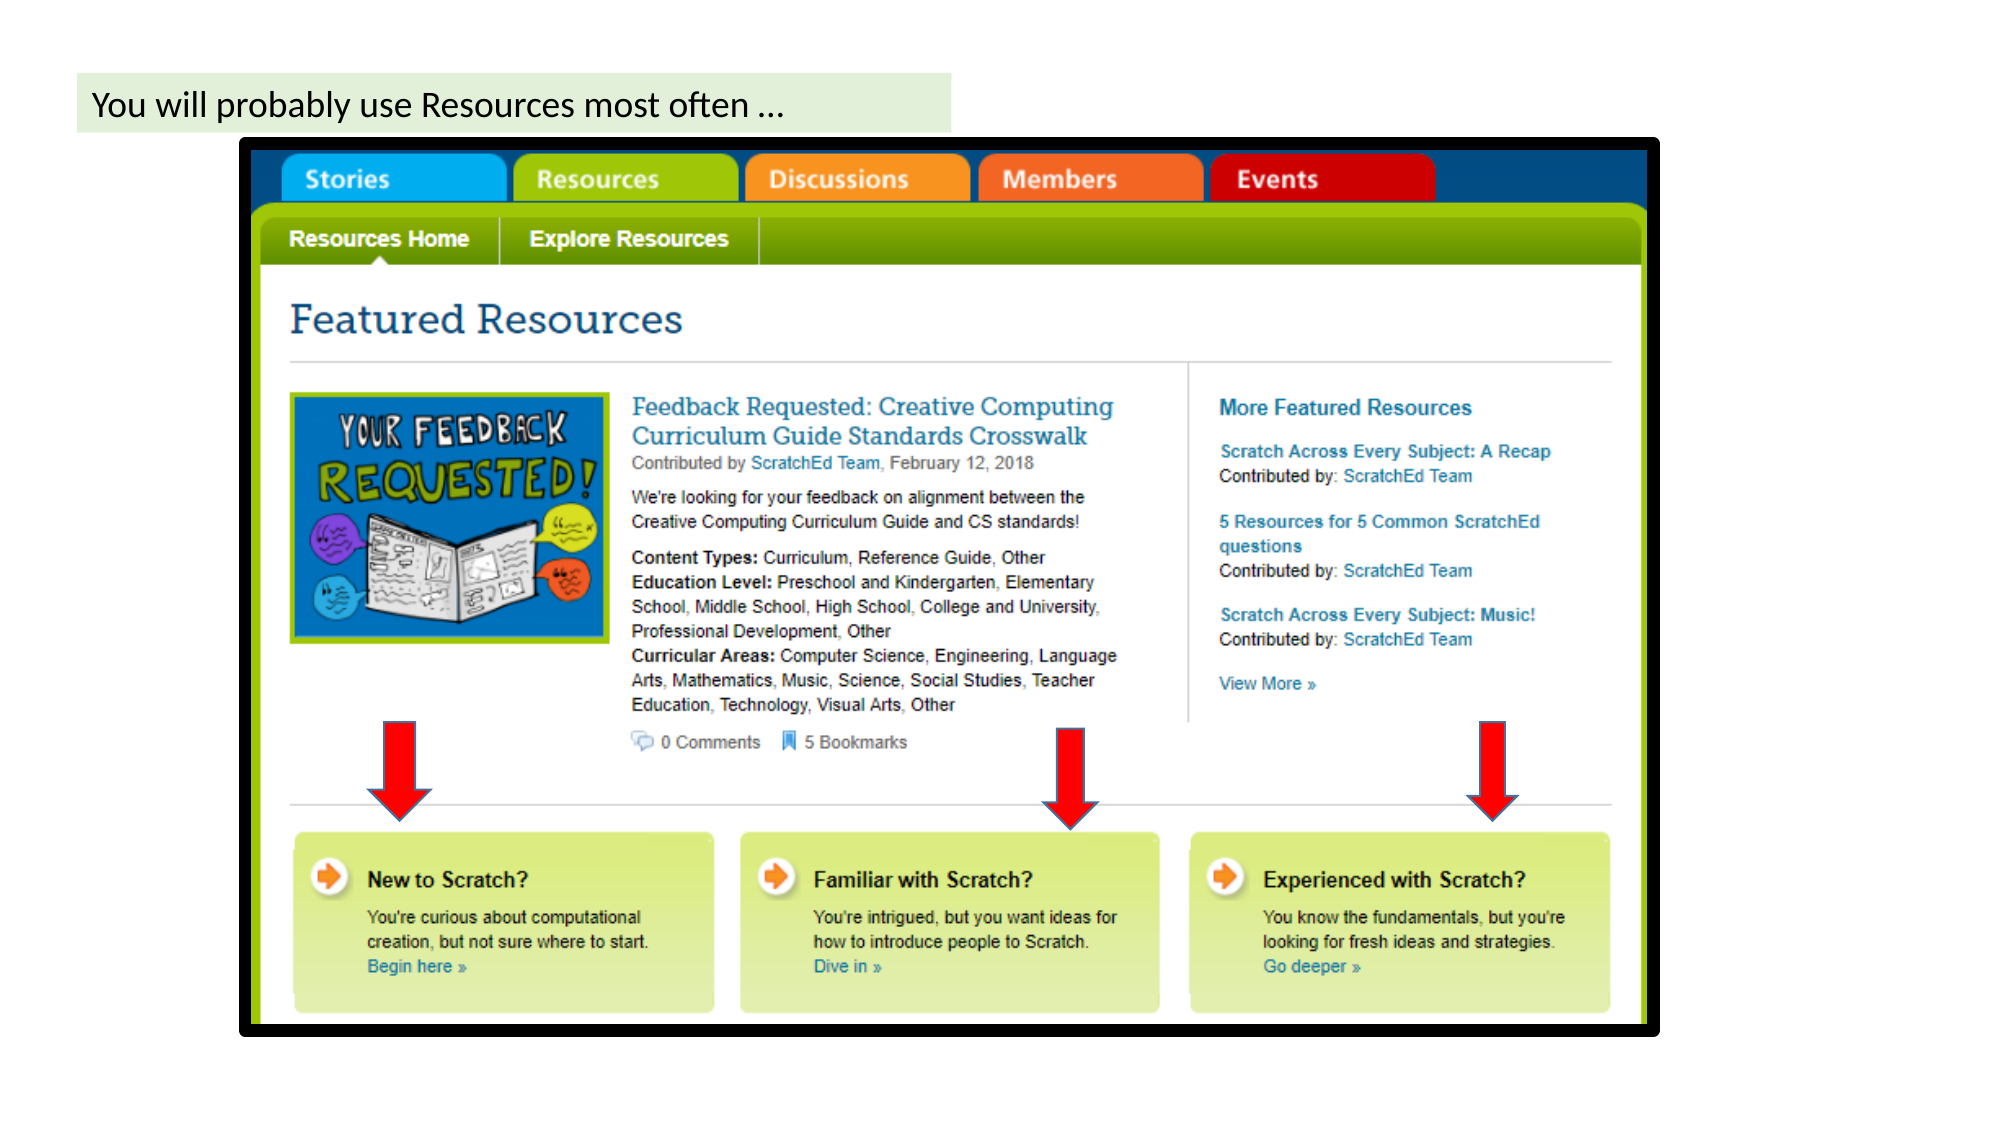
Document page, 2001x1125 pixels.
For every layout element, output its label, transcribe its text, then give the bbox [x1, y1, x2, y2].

picture [251, 149, 1648, 1025]
text_box You will probably use Resources most often … [77, 72, 952, 133]
